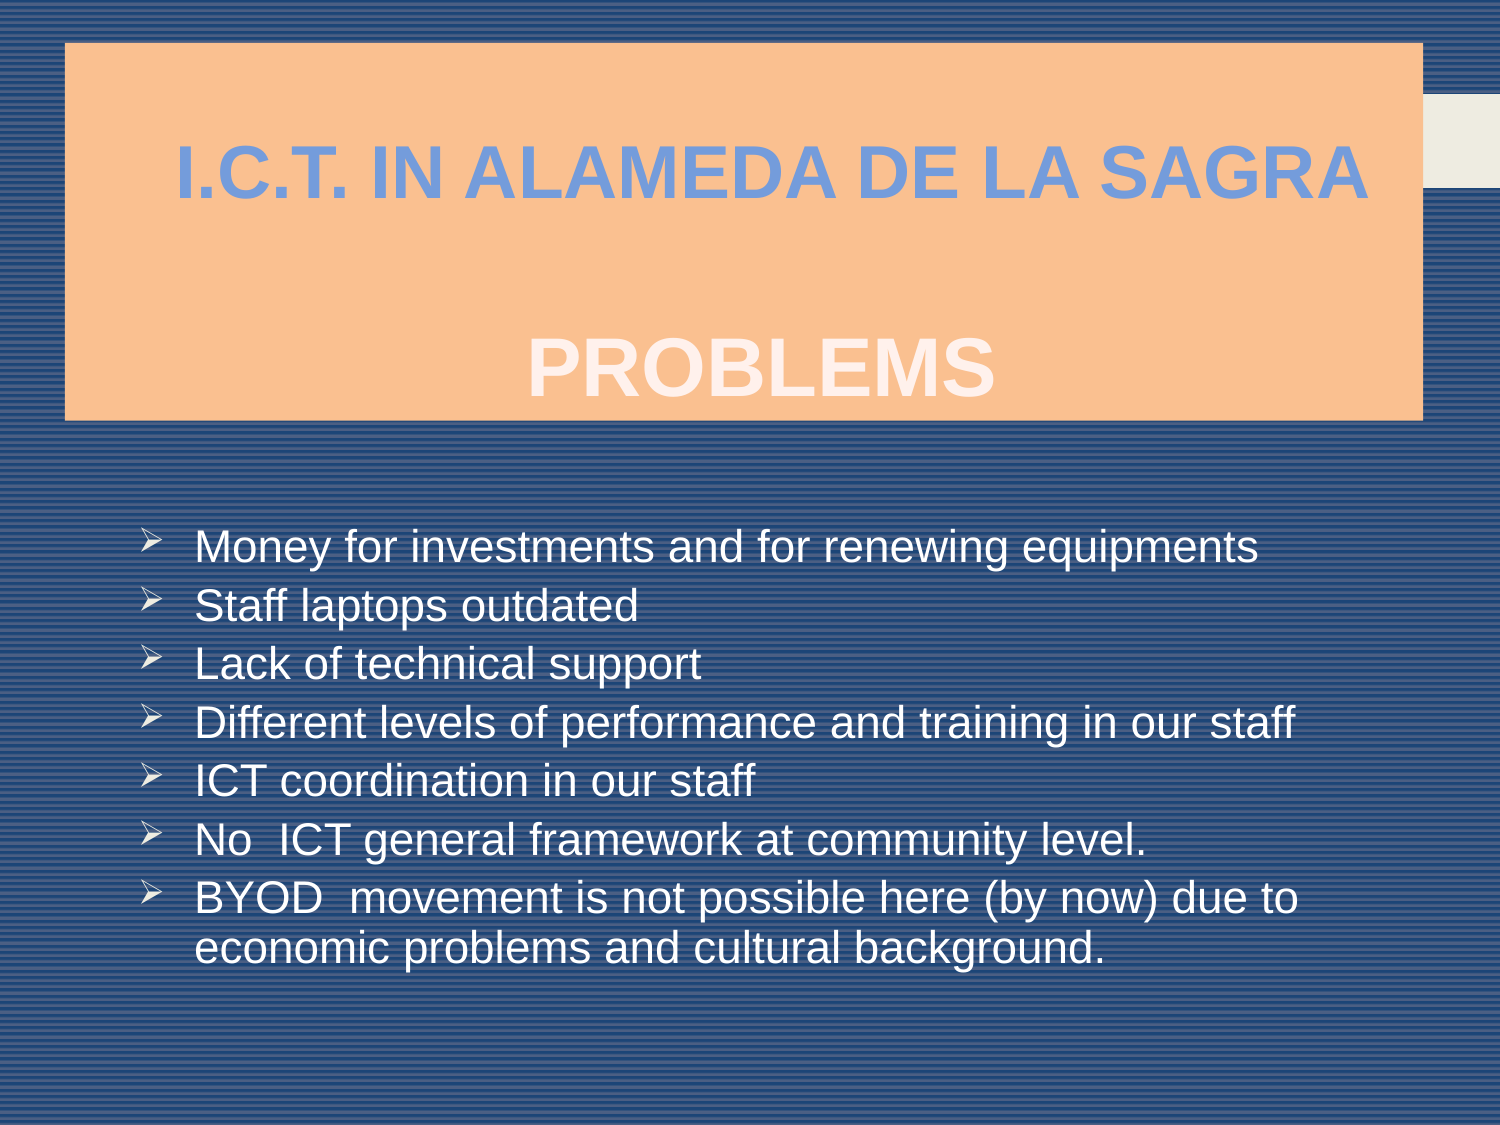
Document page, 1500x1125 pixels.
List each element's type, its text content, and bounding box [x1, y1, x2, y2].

list Money for investments and for renewing equipments Staff laptops outdated Lack of technical support Different levels of performance and training in our staff ICT coordination in our staff No ICT general framework at community level. BYOD movement is not possible here (by now) due to economic problems and cultural background. [76, 515, 1425, 1059]
title I.C.T. IN ALAMEDA DE LA SAGRA PROBLEMS [64, 42, 1424, 421]
